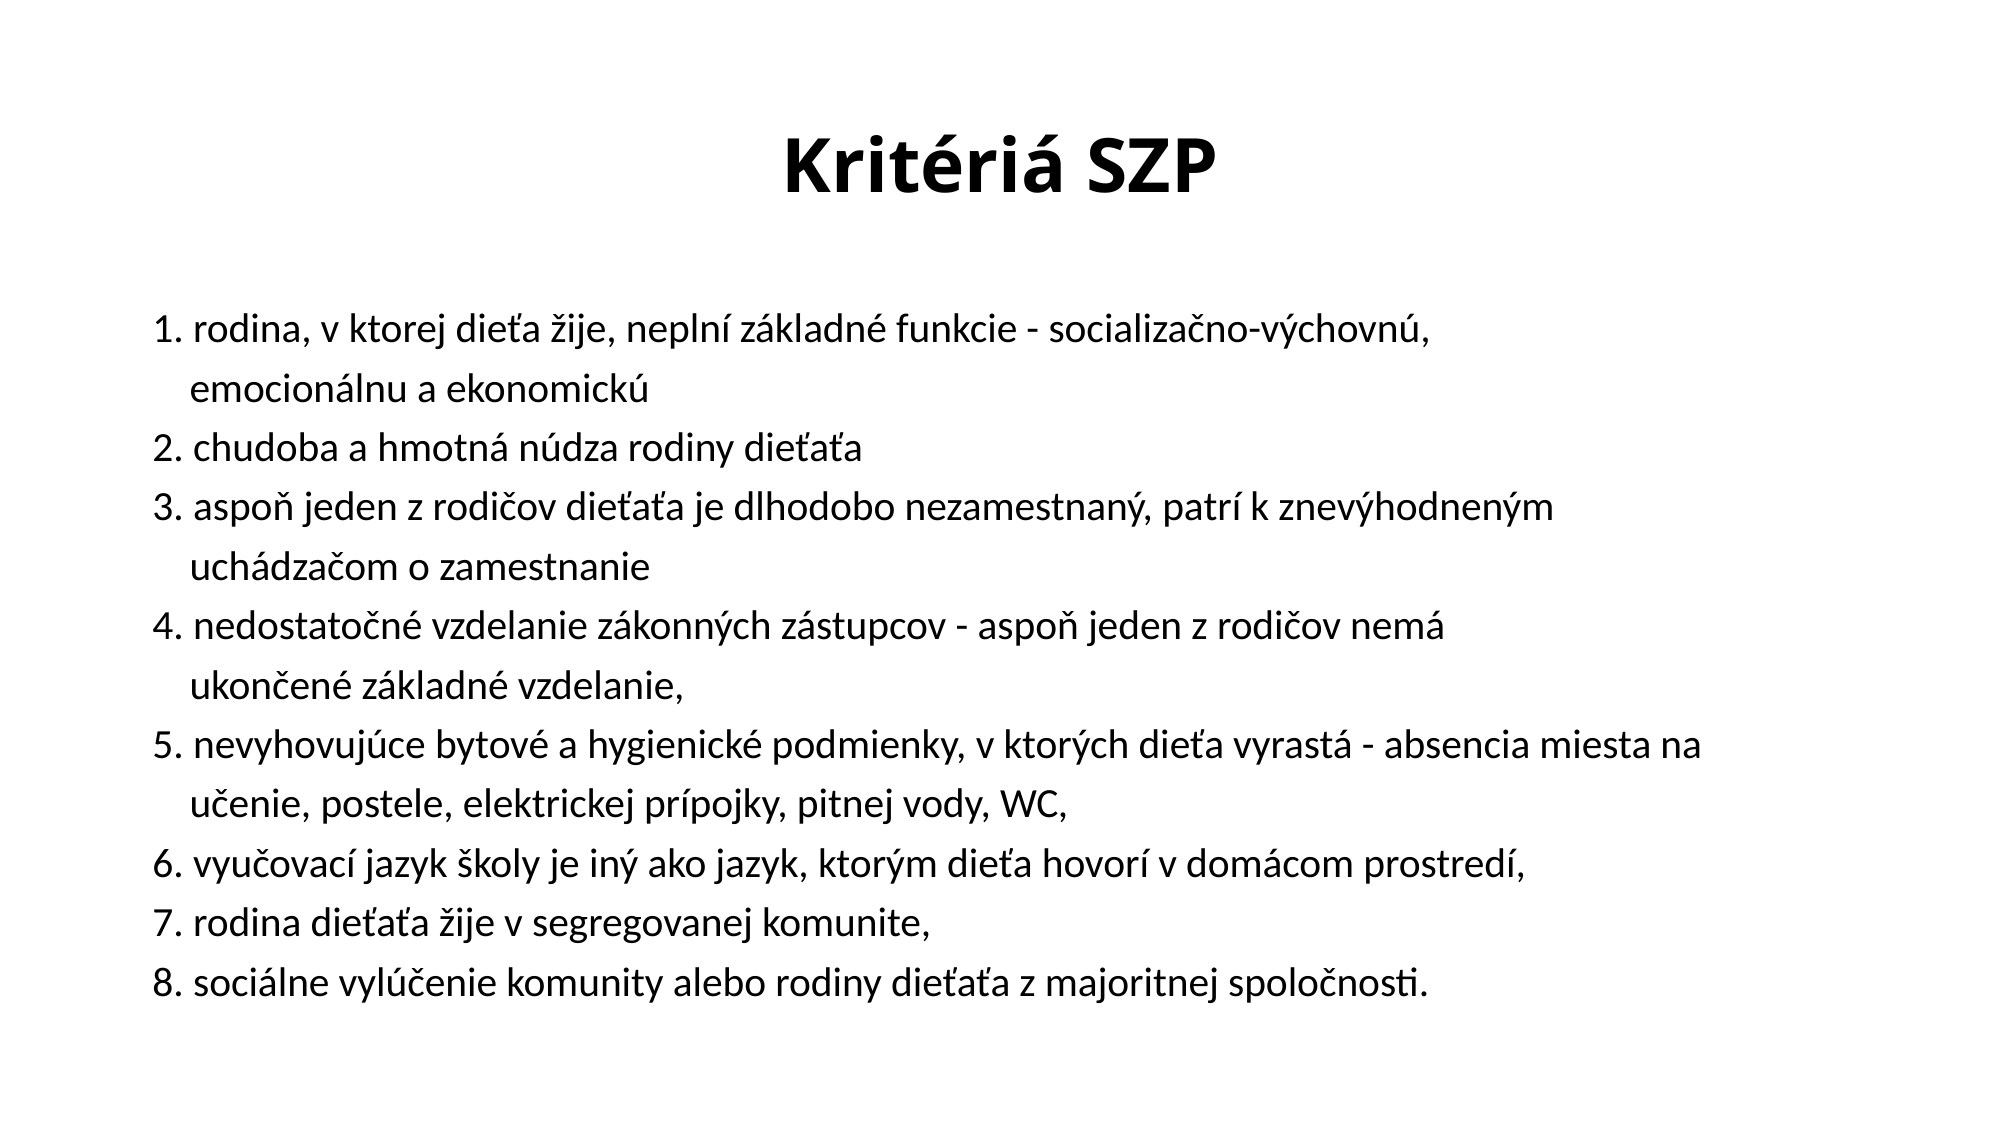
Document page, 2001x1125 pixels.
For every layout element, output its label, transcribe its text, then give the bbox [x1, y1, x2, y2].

list 1. rodina, v ktorej dieťa žije, neplní základné funkcie - socializačno-výchovnú, emocionálnu a ekonomickú 2. chudoba a hmotná núdza rodiny dieťaťa 3. aspoň jeden z rodičov dieťaťa je dlhodobo nezamestnaný, patrí k znevýhodneným uchádzačom o zamestnanie 4. nedostatočné vzdelanie zákonných zástupcov - aspoň jeden z rodičov nemá ukončené základné vzdelanie, 5. nevyhovujúce bytové a hygienické podmienky, v ktorých dieťa vyrastá - absencia miesta na učenie, postele, elektrickej prípojky, pitnej vody, WC, 6. vyučovací jazyk školy je iný ako jazyk, ktorým dieťa hovorí v domácom prostredí, 7. rodina dieťaťa žije v segregovanej komunite, 8. sociálne vylúčenie komunity alebo rodiny dieťaťa z majoritnej spoločnosti. [137, 299, 1891, 1014]
title Kritériá SZP [137, 59, 1863, 278]
